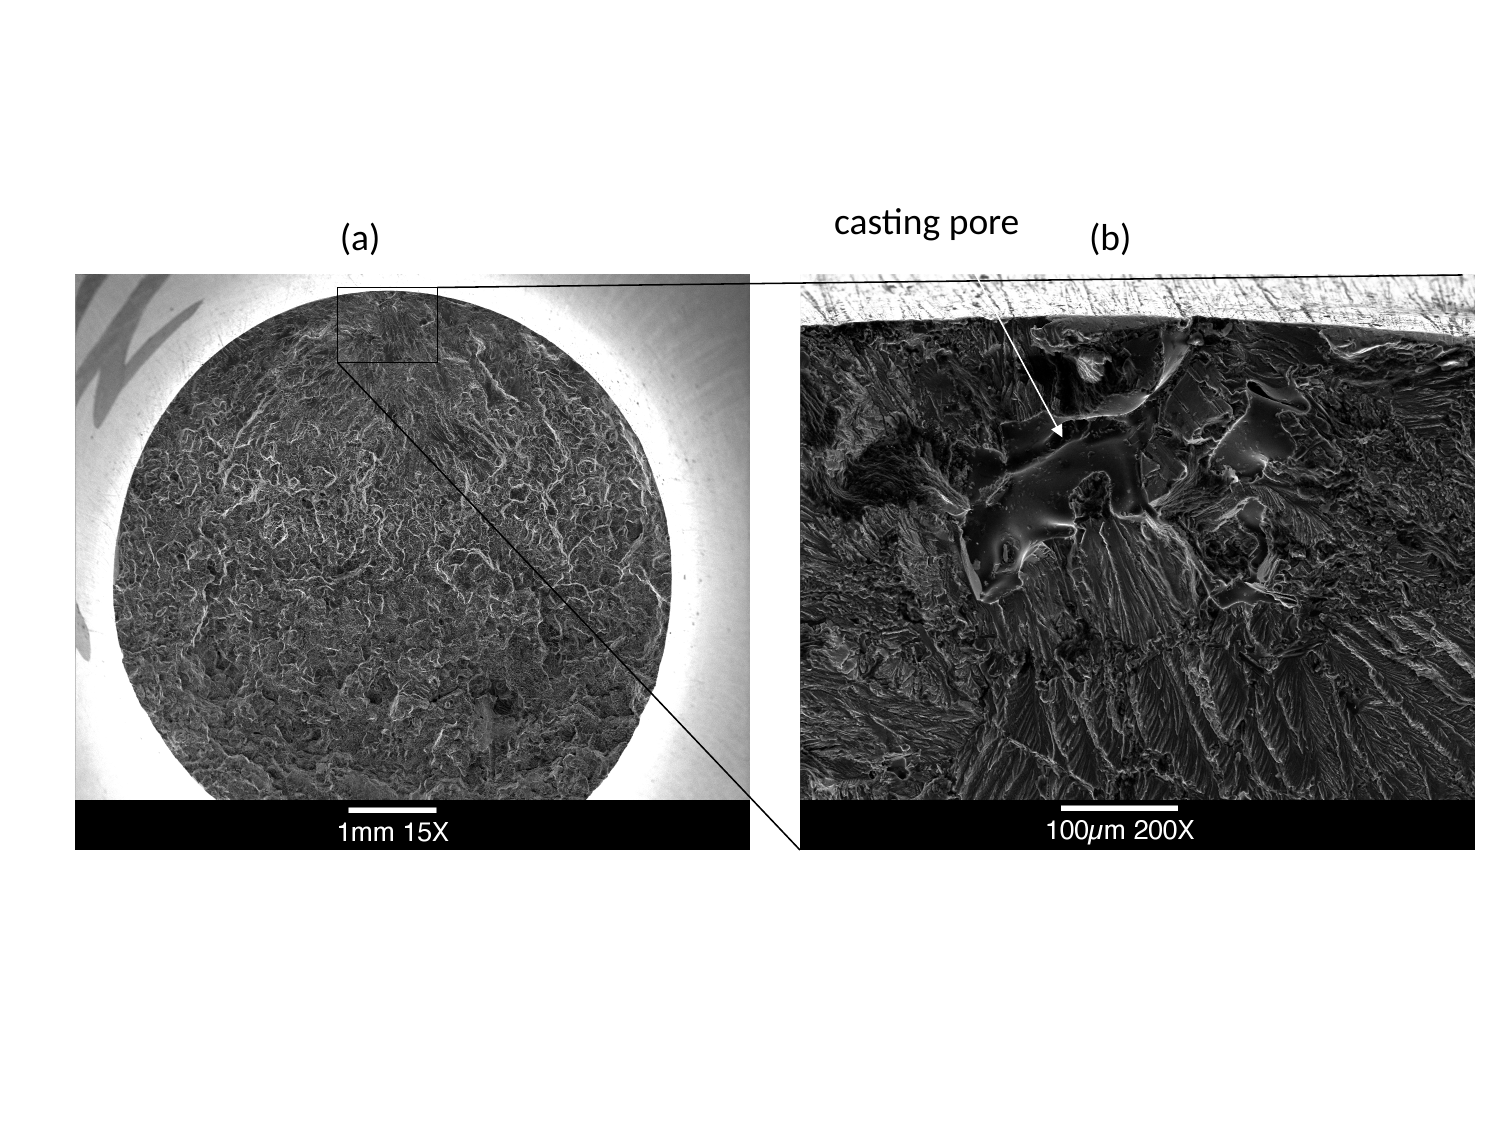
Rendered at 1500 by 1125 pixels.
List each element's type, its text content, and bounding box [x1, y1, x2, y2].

picture [74, 274, 751, 851]
text_box casting pore [819, 189, 1035, 250]
picture [799, 274, 1476, 851]
text_box (a) [325, 205, 396, 266]
text_box (b) [1074, 205, 1147, 266]
